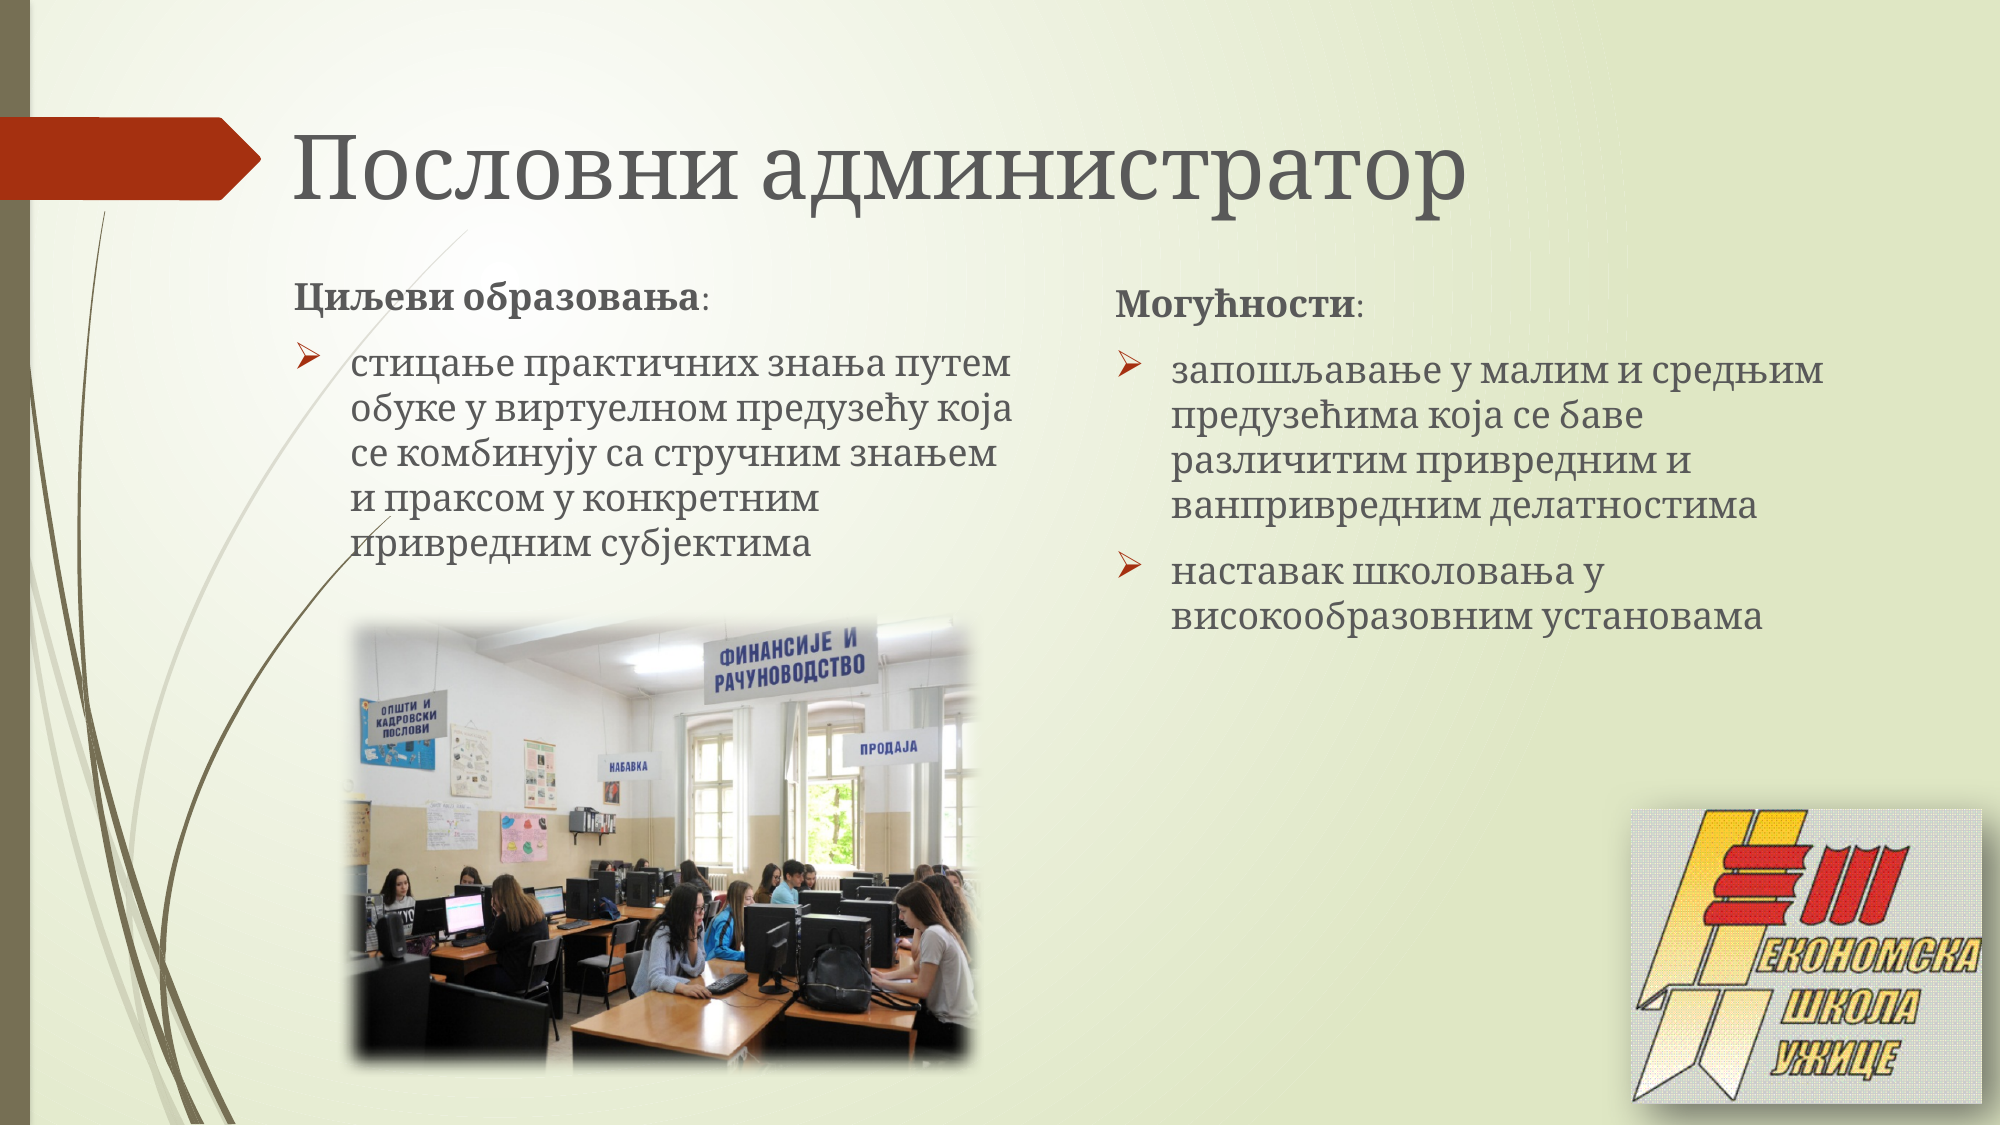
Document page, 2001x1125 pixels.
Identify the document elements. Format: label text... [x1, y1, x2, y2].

title Пословни администратор [276, 102, 1888, 266]
list Циљеви образовања: стицање практичних знања путем обуке у виртуелном предузећу која се комбинују са стручним знањем и праксом у конкретним привредним субјектима [278, 265, 1033, 1043]
picture [1631, 808, 1983, 1104]
text_box Могућности: запошљавање у малим и средњим предузећима која се баве различитим привредним и ванпривредним делатностима наставак школовања у високообразовним установама [1100, 273, 1854, 1050]
picture [336, 609, 985, 1078]
